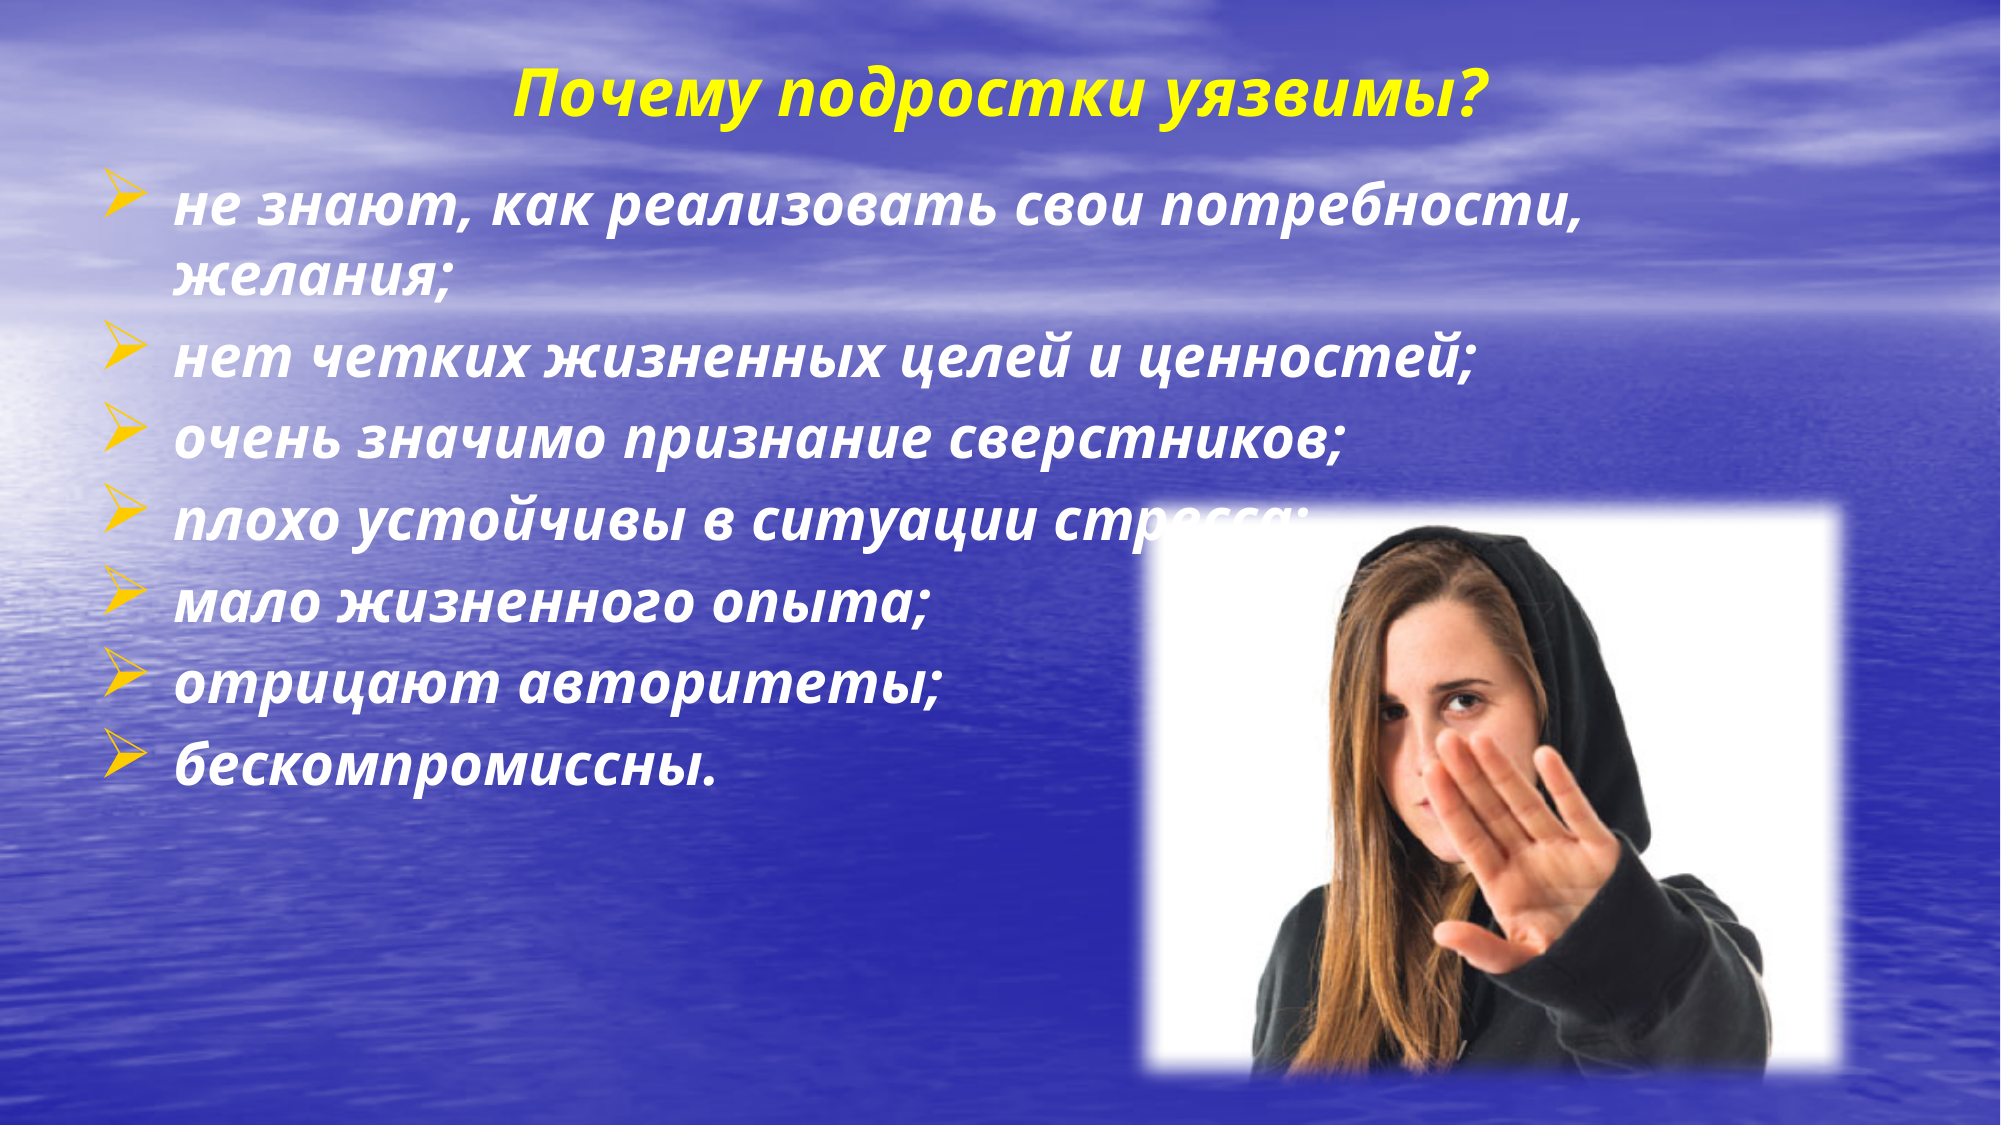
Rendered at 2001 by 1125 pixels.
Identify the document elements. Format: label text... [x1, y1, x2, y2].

picture [1124, 485, 1861, 1091]
title Почему подростки уязвимы? [324, 47, 1675, 159]
list не знают, как реализовать свои потребности, желания; нет четких жизненных целей и ценностей; очень значимо признание сверстников; плохо устойчивы в ситуации стресса; мало жизненного опыта; отрицают авторитеты; бескомпромиссны. [83, 159, 1884, 835]
